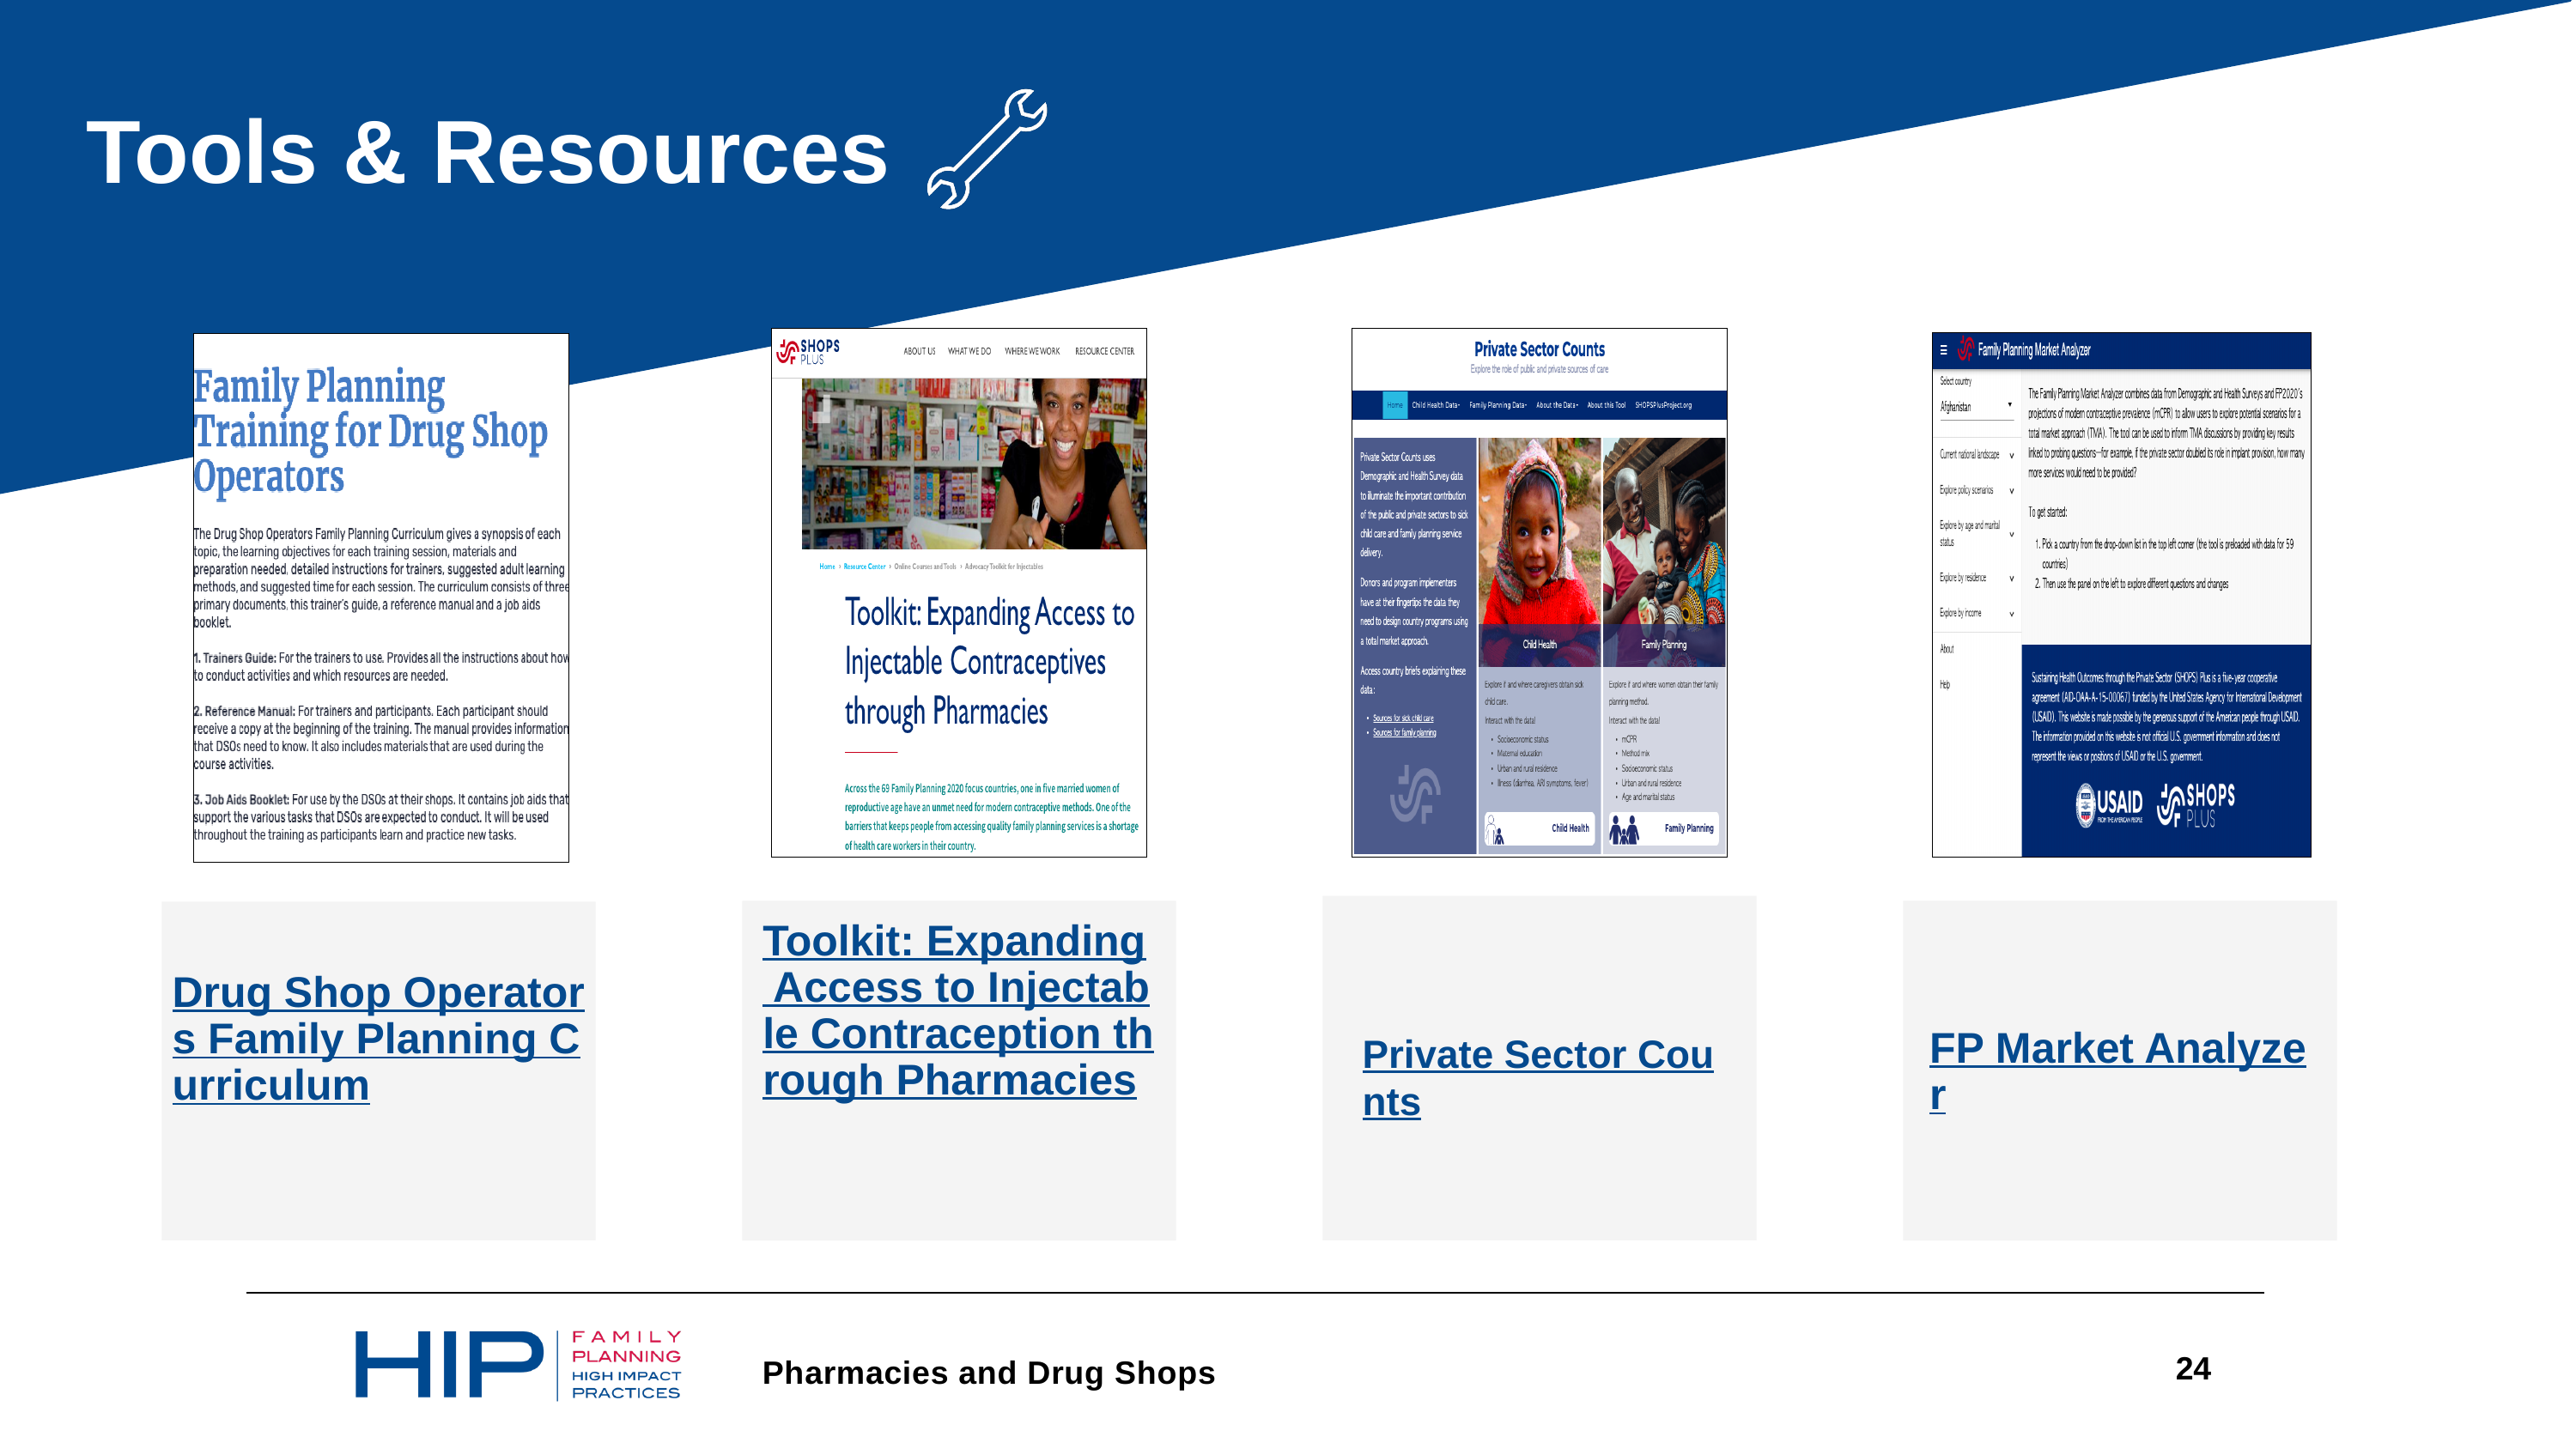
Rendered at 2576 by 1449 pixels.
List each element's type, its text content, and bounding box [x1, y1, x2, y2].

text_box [1322, 895, 1757, 1241]
text_box Tools & Resources [1053, 84, 2190, 201]
picture [1932, 332, 2312, 858]
picture [771, 328, 1147, 858]
slide_number 24 [1923, 1341, 2225, 1393]
picture [1352, 328, 1728, 858]
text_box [161, 332, 596, 1241]
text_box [742, 900, 1176, 1241]
text_box Tools & Resources [86, 84, 920, 201]
text_box [0, 0, 2572, 494]
picture [922, 84, 1053, 214]
picture [348, 1323, 697, 1410]
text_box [1903, 900, 2337, 1241]
